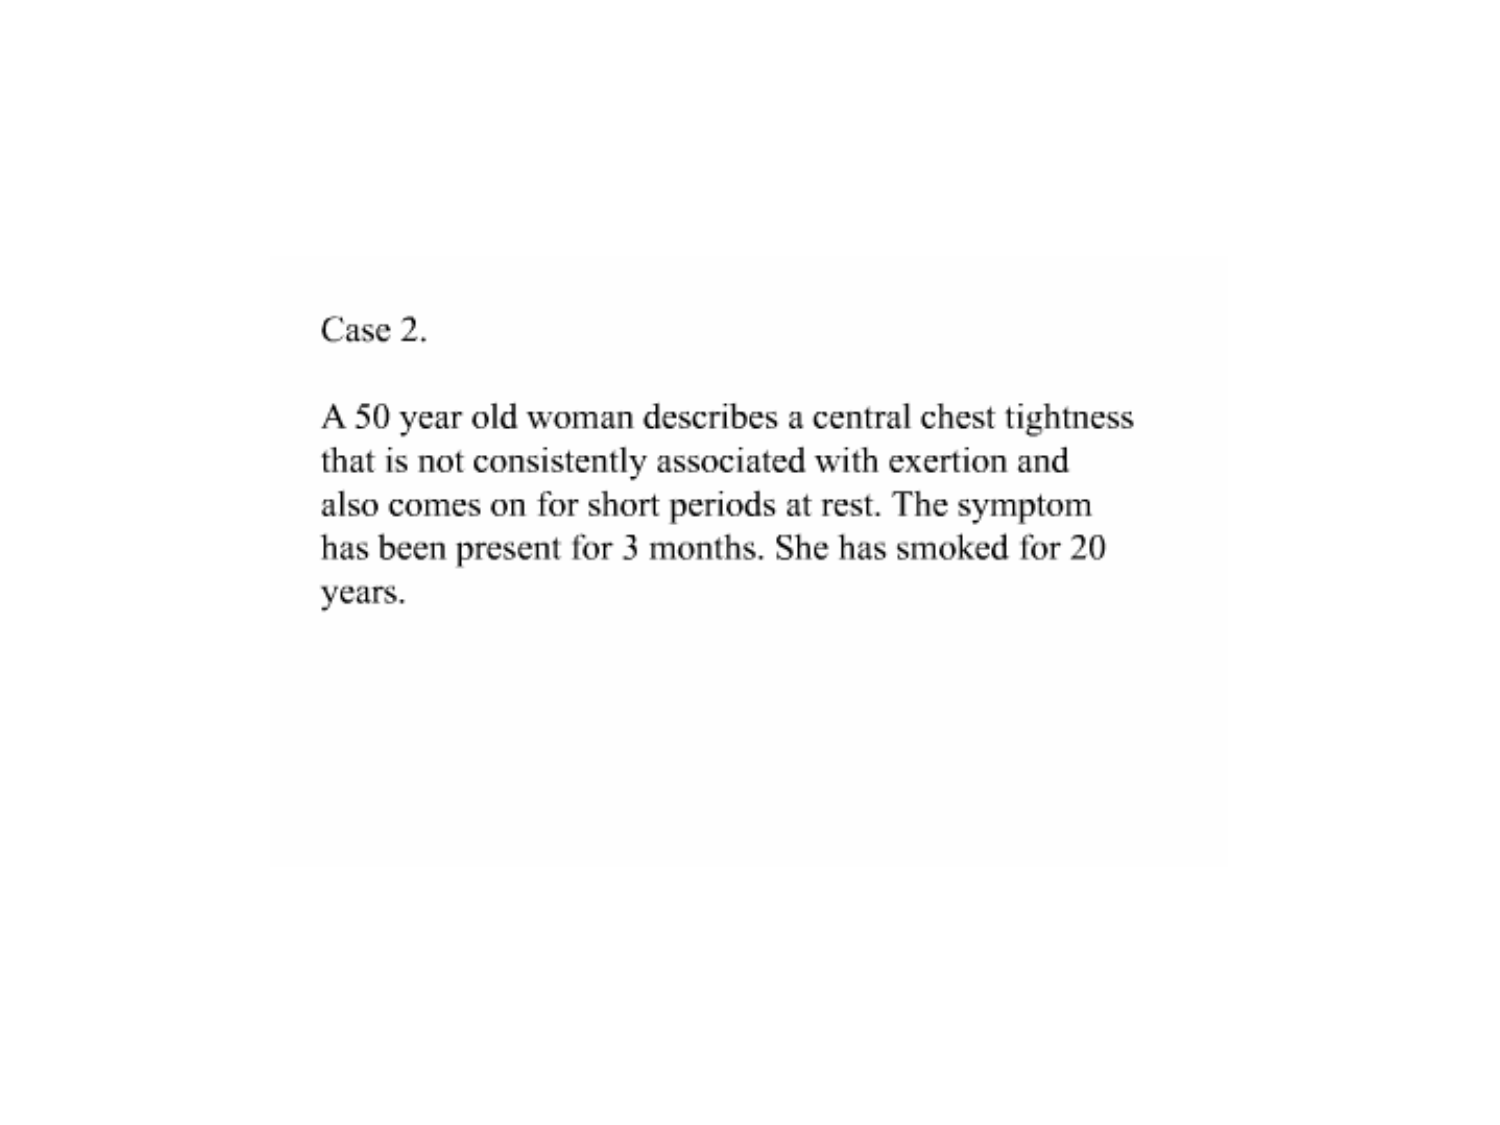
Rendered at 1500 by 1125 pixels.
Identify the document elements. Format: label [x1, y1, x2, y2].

picture [270, 255, 1228, 867]
